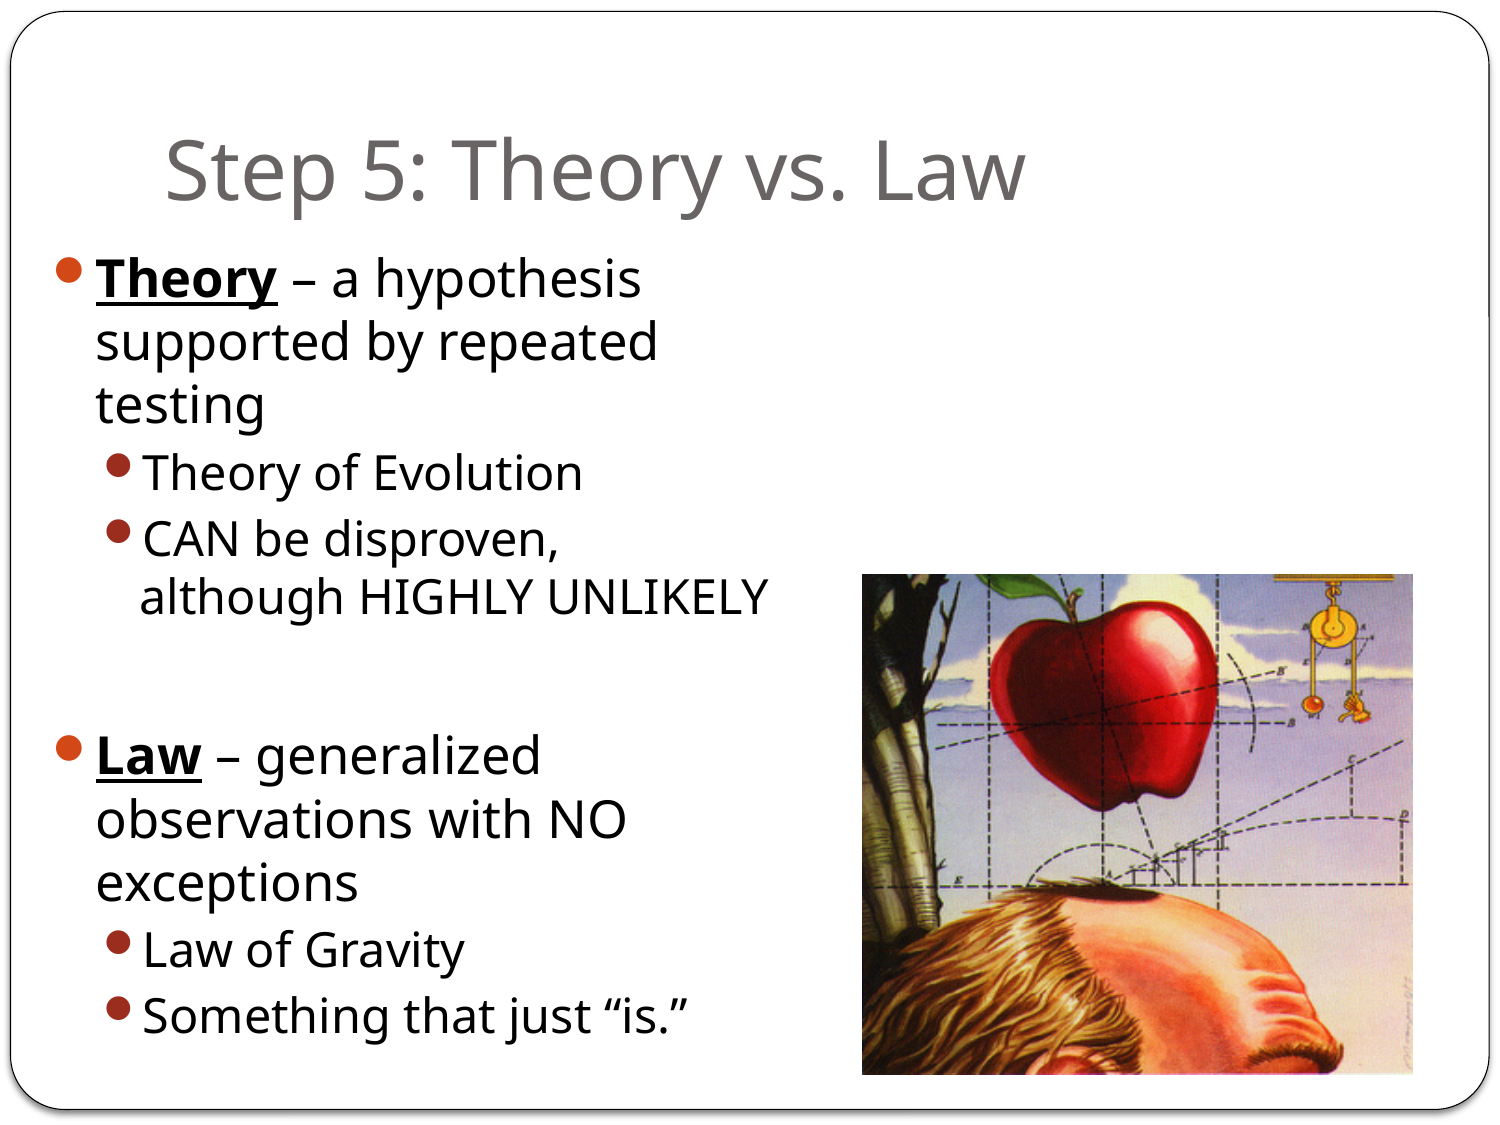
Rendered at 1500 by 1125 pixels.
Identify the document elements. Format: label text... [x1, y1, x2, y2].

picture [862, 574, 1413, 1076]
list Theory – a hypothesis supported by repeated testing Theory of Evolution CAN be disproven, although HIGHLY UNLIKELY Law – generalized observations with NO exceptions Law of Gravity Something that just “is.” [37, 237, 788, 1088]
title Step 5: Theory vs. Law [150, 45, 1425, 233]
